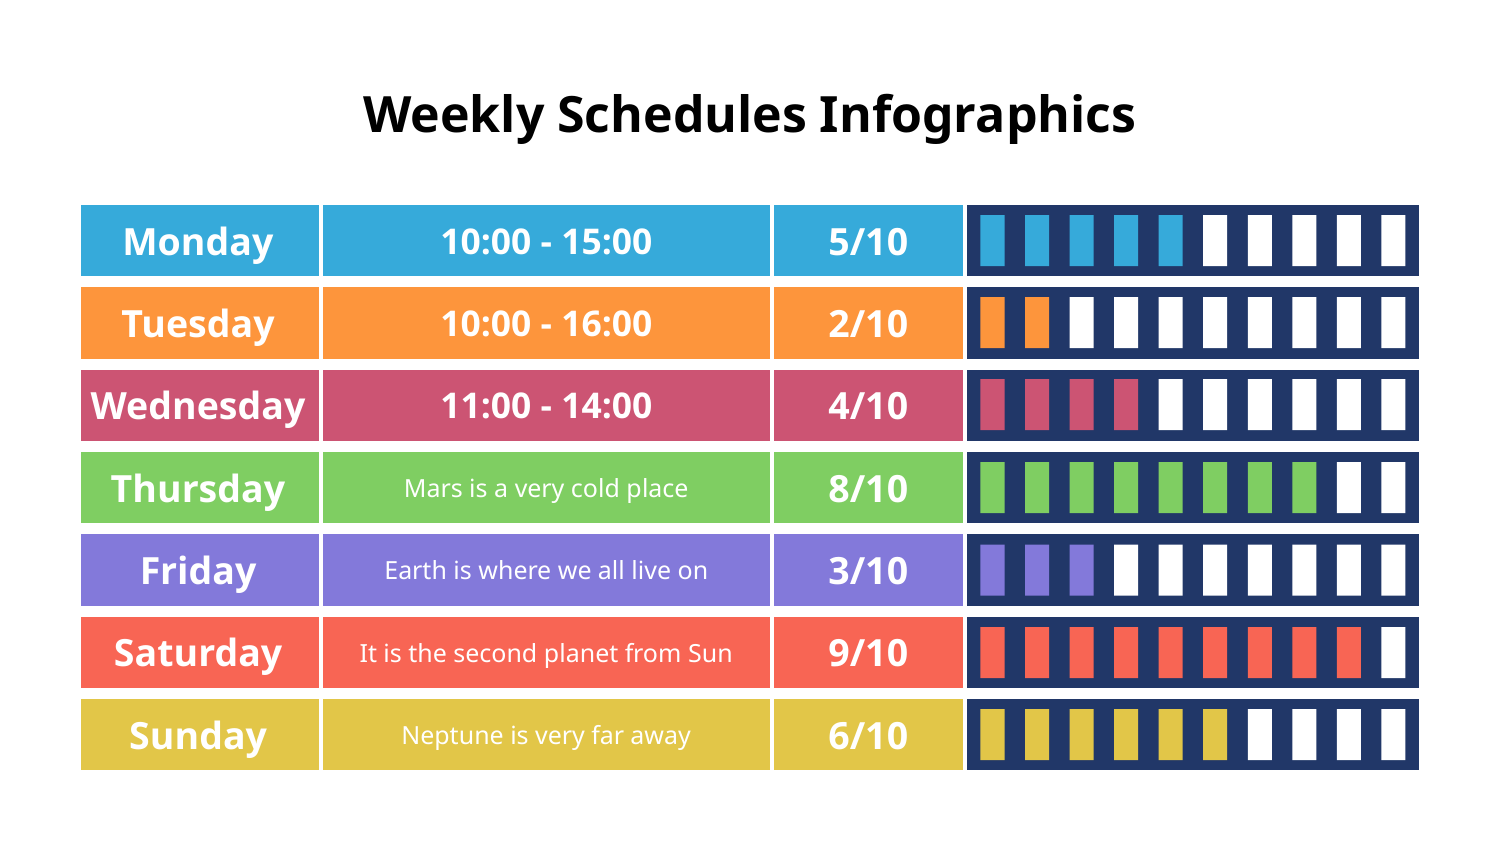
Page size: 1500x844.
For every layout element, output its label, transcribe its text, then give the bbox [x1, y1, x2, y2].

text_box [980, 297, 1005, 349]
text_box [1203, 297, 1228, 349]
text_box [1292, 297, 1317, 349]
text_box [1247, 462, 1272, 514]
table_cell Wednesday [81, 370, 319, 441]
table_cell [967, 370, 1419, 441]
table_cell [967, 617, 1419, 688]
table_cell 8/10 [774, 452, 963, 523]
text_box [1203, 544, 1228, 596]
text_box [1292, 544, 1317, 596]
text_box [1025, 297, 1050, 349]
text_box [980, 379, 1005, 431]
table_cell 2/10 [774, 287, 963, 359]
text_box [1247, 297, 1272, 349]
table_cell 3/10 [774, 534, 963, 606]
table_cell 4/10 [774, 370, 963, 441]
text_box [1069, 462, 1094, 514]
table_cell Tuesday [81, 287, 319, 359]
text_box [1203, 462, 1228, 514]
text_box [1381, 379, 1406, 431]
table_cell [967, 534, 1419, 606]
table_cell Friday [81, 534, 319, 606]
text_box [1203, 709, 1228, 761]
text_box [1069, 544, 1094, 596]
text_box [1158, 297, 1183, 349]
text_box [1336, 215, 1361, 267]
text_box [1381, 544, 1406, 596]
text_box [1069, 215, 1094, 267]
text_box [1292, 462, 1317, 514]
table_cell It is the second planet from Sun [323, 617, 770, 688]
text_box [1381, 709, 1406, 761]
table_cell [967, 699, 1419, 770]
text_box [1336, 544, 1361, 596]
title Weekly Schedules Infographics [75, 67, 1425, 162]
text_box [980, 709, 1005, 761]
text_box [1158, 627, 1183, 679]
text_box [1336, 709, 1361, 761]
text_box [1247, 627, 1272, 679]
text_box [1069, 709, 1094, 761]
text_box [1203, 379, 1228, 431]
text_box [1114, 297, 1139, 349]
text_box [1292, 627, 1317, 679]
table_cell 10:00 - 16:00 [323, 287, 770, 359]
table_cell [967, 287, 1419, 359]
text_box [1381, 627, 1406, 679]
text_box [1381, 297, 1406, 349]
text_box [1336, 379, 1361, 431]
text_box [980, 215, 1005, 267]
text_box [1025, 709, 1050, 761]
table_header 5/10 [774, 205, 963, 276]
text_box [1114, 379, 1139, 431]
table_cell [967, 452, 1419, 523]
text_box [1203, 627, 1228, 679]
text_box [1114, 215, 1139, 267]
text_box [1158, 215, 1183, 267]
text_box [1025, 215, 1050, 267]
text_box [1114, 544, 1139, 596]
table_cell Mars is a very cold place [323, 452, 770, 523]
text_box [1247, 709, 1272, 761]
text_box [980, 462, 1005, 514]
text_box [1381, 462, 1406, 514]
text_box [1025, 544, 1050, 596]
text_box [1292, 379, 1317, 431]
text_box [1069, 627, 1094, 679]
text_box [1069, 379, 1094, 431]
table_cell Sunday [81, 699, 319, 770]
table_cell 6/10 [774, 699, 963, 770]
text_box [1336, 627, 1361, 679]
table_cell 9/10 [774, 617, 963, 688]
text_box [1025, 379, 1050, 431]
text_box [1114, 462, 1139, 514]
text_box [1336, 462, 1361, 514]
text_box [1336, 297, 1361, 349]
text_box [1247, 544, 1272, 596]
table_cell Earth is where we all live on [323, 534, 770, 606]
text_box [1158, 379, 1183, 431]
table_header Monday [81, 205, 319, 276]
text_box [1114, 627, 1139, 679]
table_header 10:00 - 15:00 [323, 205, 770, 276]
text_box [1025, 462, 1050, 514]
table_cell Saturday [81, 617, 319, 688]
table_cell 11:00 - 14:00 [323, 370, 770, 441]
text_box [1158, 462, 1183, 514]
text_box [980, 627, 1005, 679]
text_box [1158, 544, 1183, 596]
text_box [1247, 215, 1272, 267]
text_box [1069, 297, 1094, 349]
text_box [1203, 215, 1228, 267]
table_cell Neptune is very far away [323, 699, 770, 770]
text_box [1025, 627, 1050, 679]
text_box [1381, 215, 1406, 267]
text_box [1114, 709, 1139, 761]
text_box [1292, 215, 1317, 267]
text_box [1158, 709, 1183, 761]
text_box [1247, 379, 1272, 431]
table_cell Thursday [81, 452, 319, 523]
table_header [967, 205, 1419, 276]
text_box [980, 544, 1005, 596]
text_box [1292, 709, 1317, 761]
